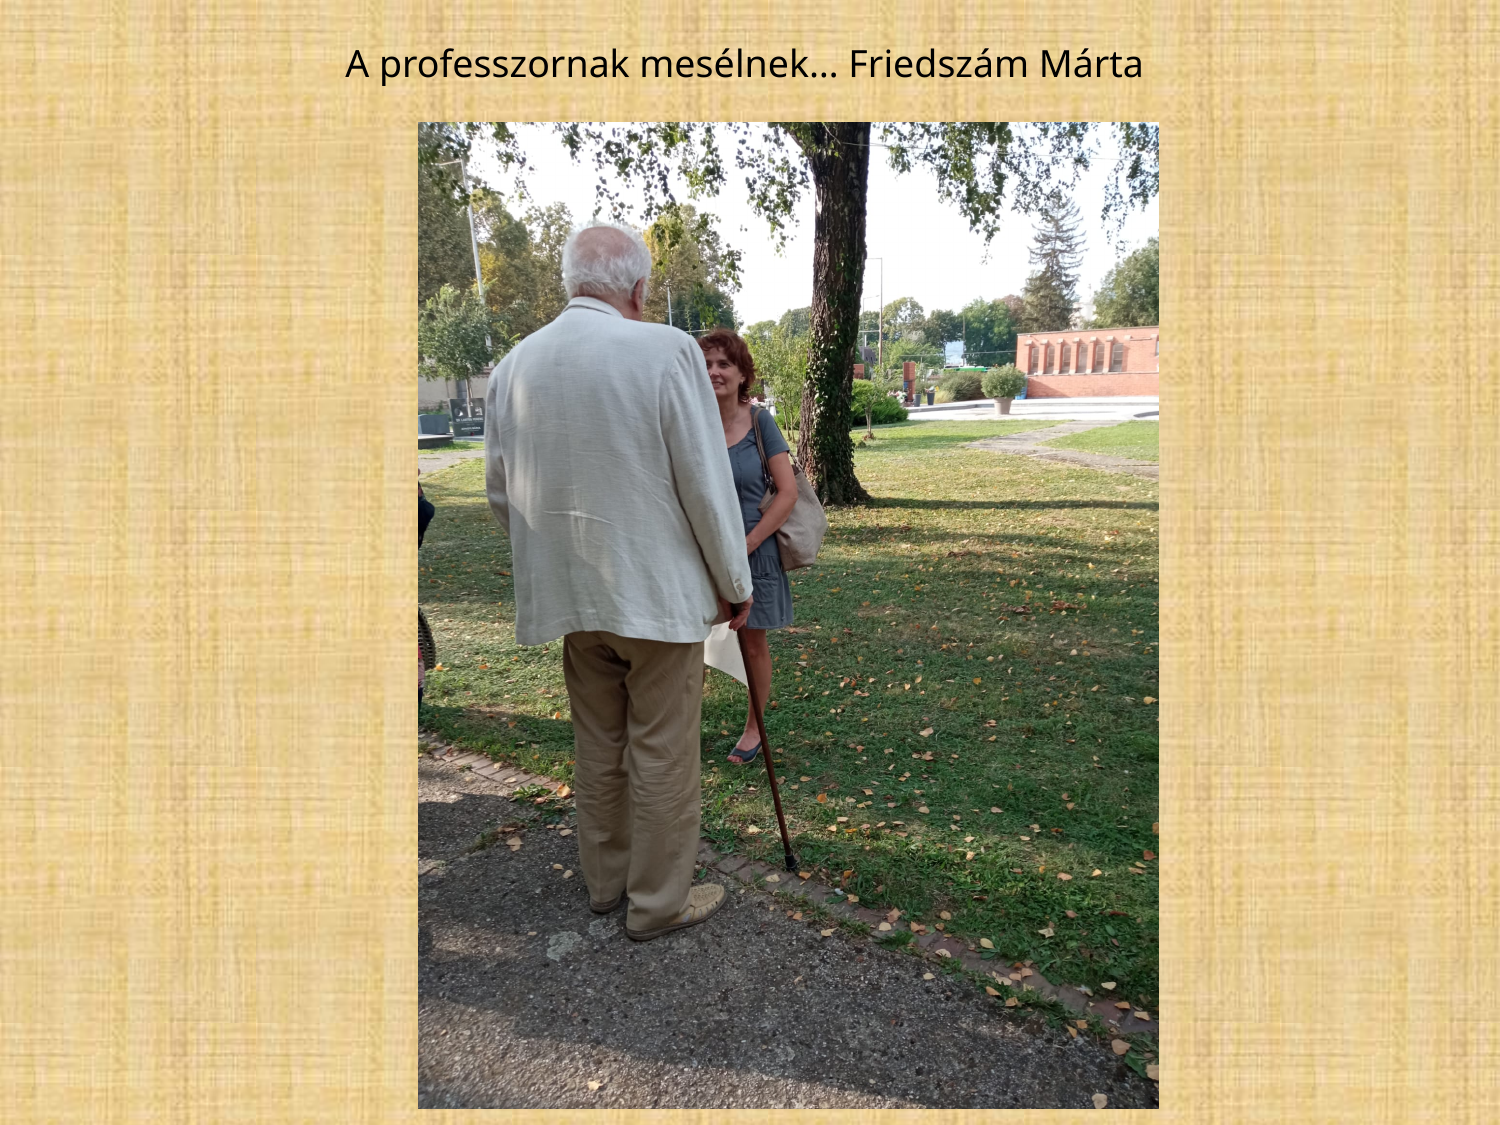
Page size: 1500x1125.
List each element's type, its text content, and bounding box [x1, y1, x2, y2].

title A professzornak mesélnek… Friedszám Márta [103, 15, 1397, 115]
picture [0, 0, 1500, 1125]
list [418, 122, 1159, 1110]
